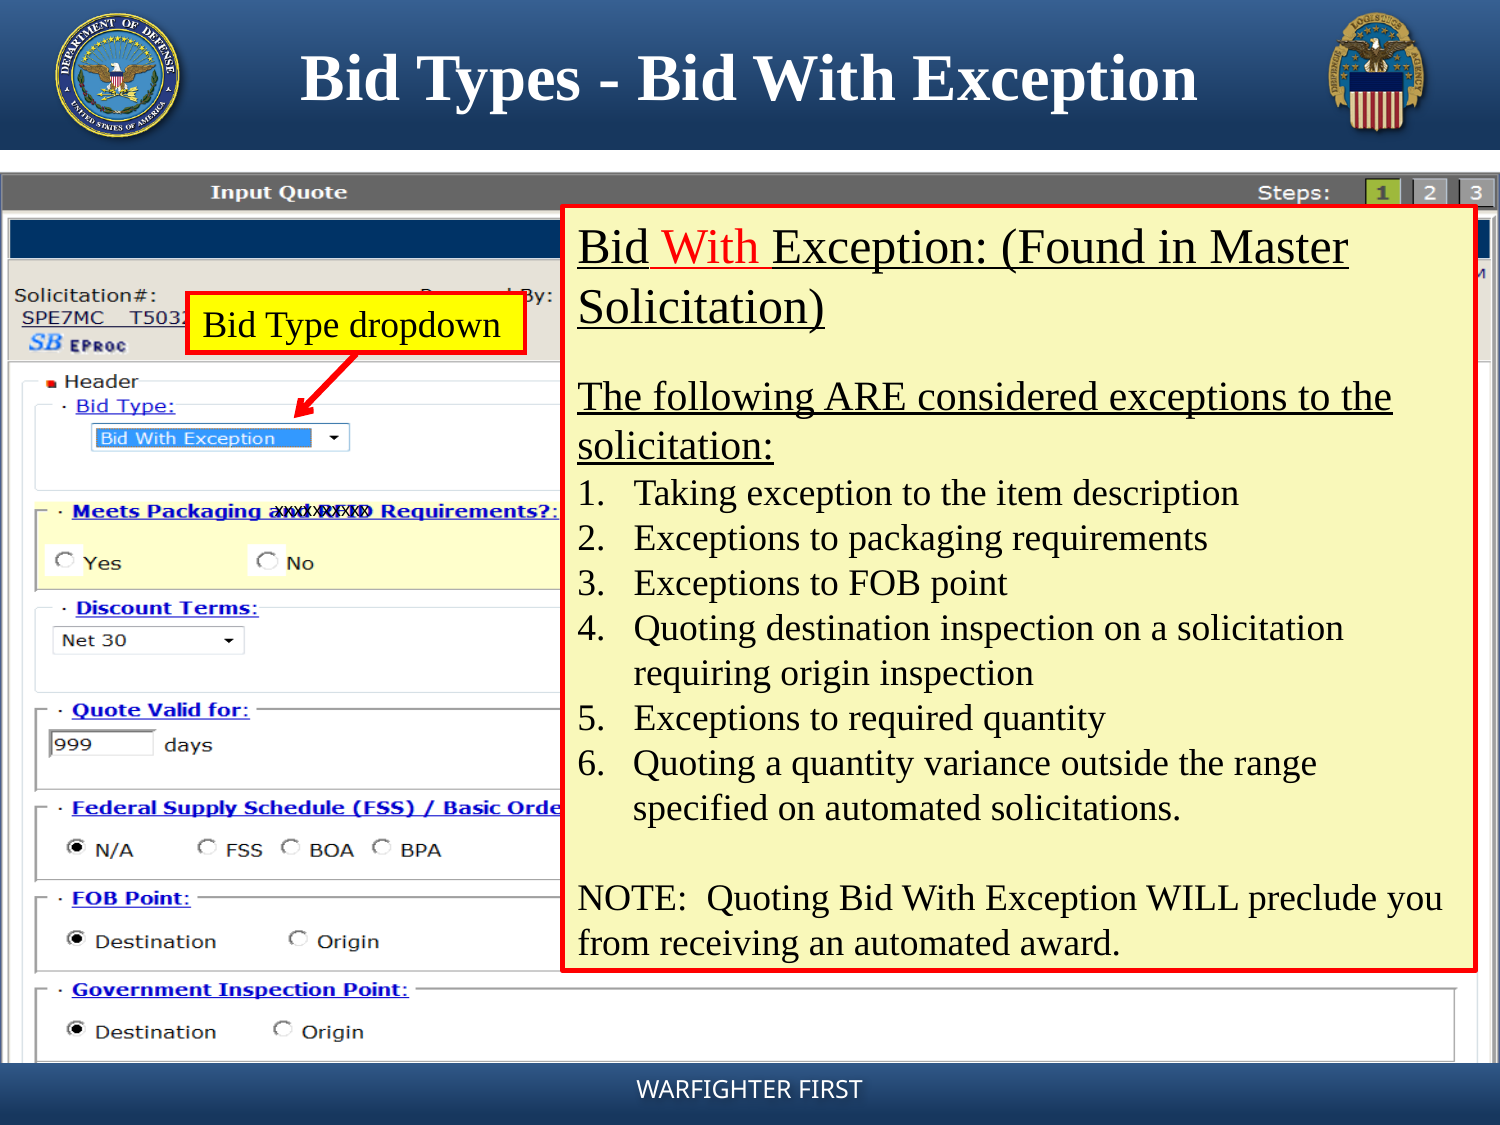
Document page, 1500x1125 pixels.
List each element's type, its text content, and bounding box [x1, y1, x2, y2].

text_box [293, 353, 357, 419]
picture [1320, 8, 1436, 143]
picture [0, 171, 1500, 1063]
picture [53, 11, 181, 139]
text_box Bid Types - Bid With Exception [141, 26, 1359, 135]
